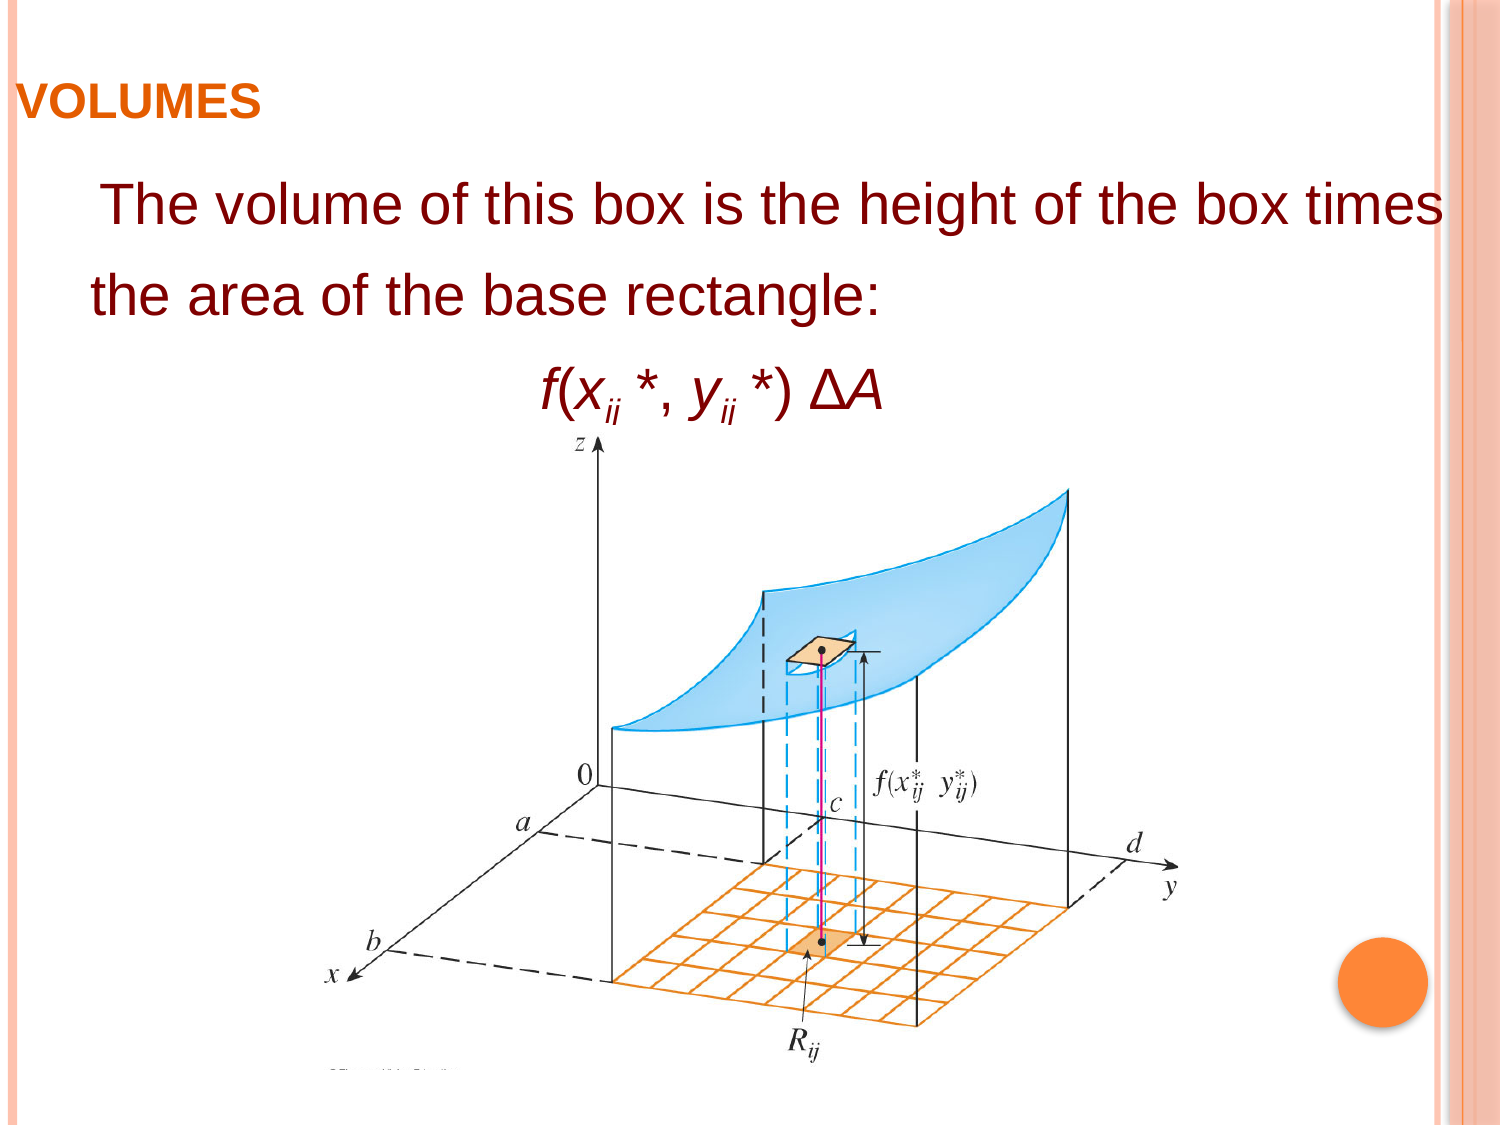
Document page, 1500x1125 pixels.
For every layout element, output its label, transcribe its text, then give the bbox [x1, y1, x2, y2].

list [323, 425, 1179, 1070]
title VOLUMES [0, 60, 875, 157]
list The volume of this box is the height of the box times the area of the base rectangle: f(xij *, yij *) ∆A [75, 137, 1500, 463]
